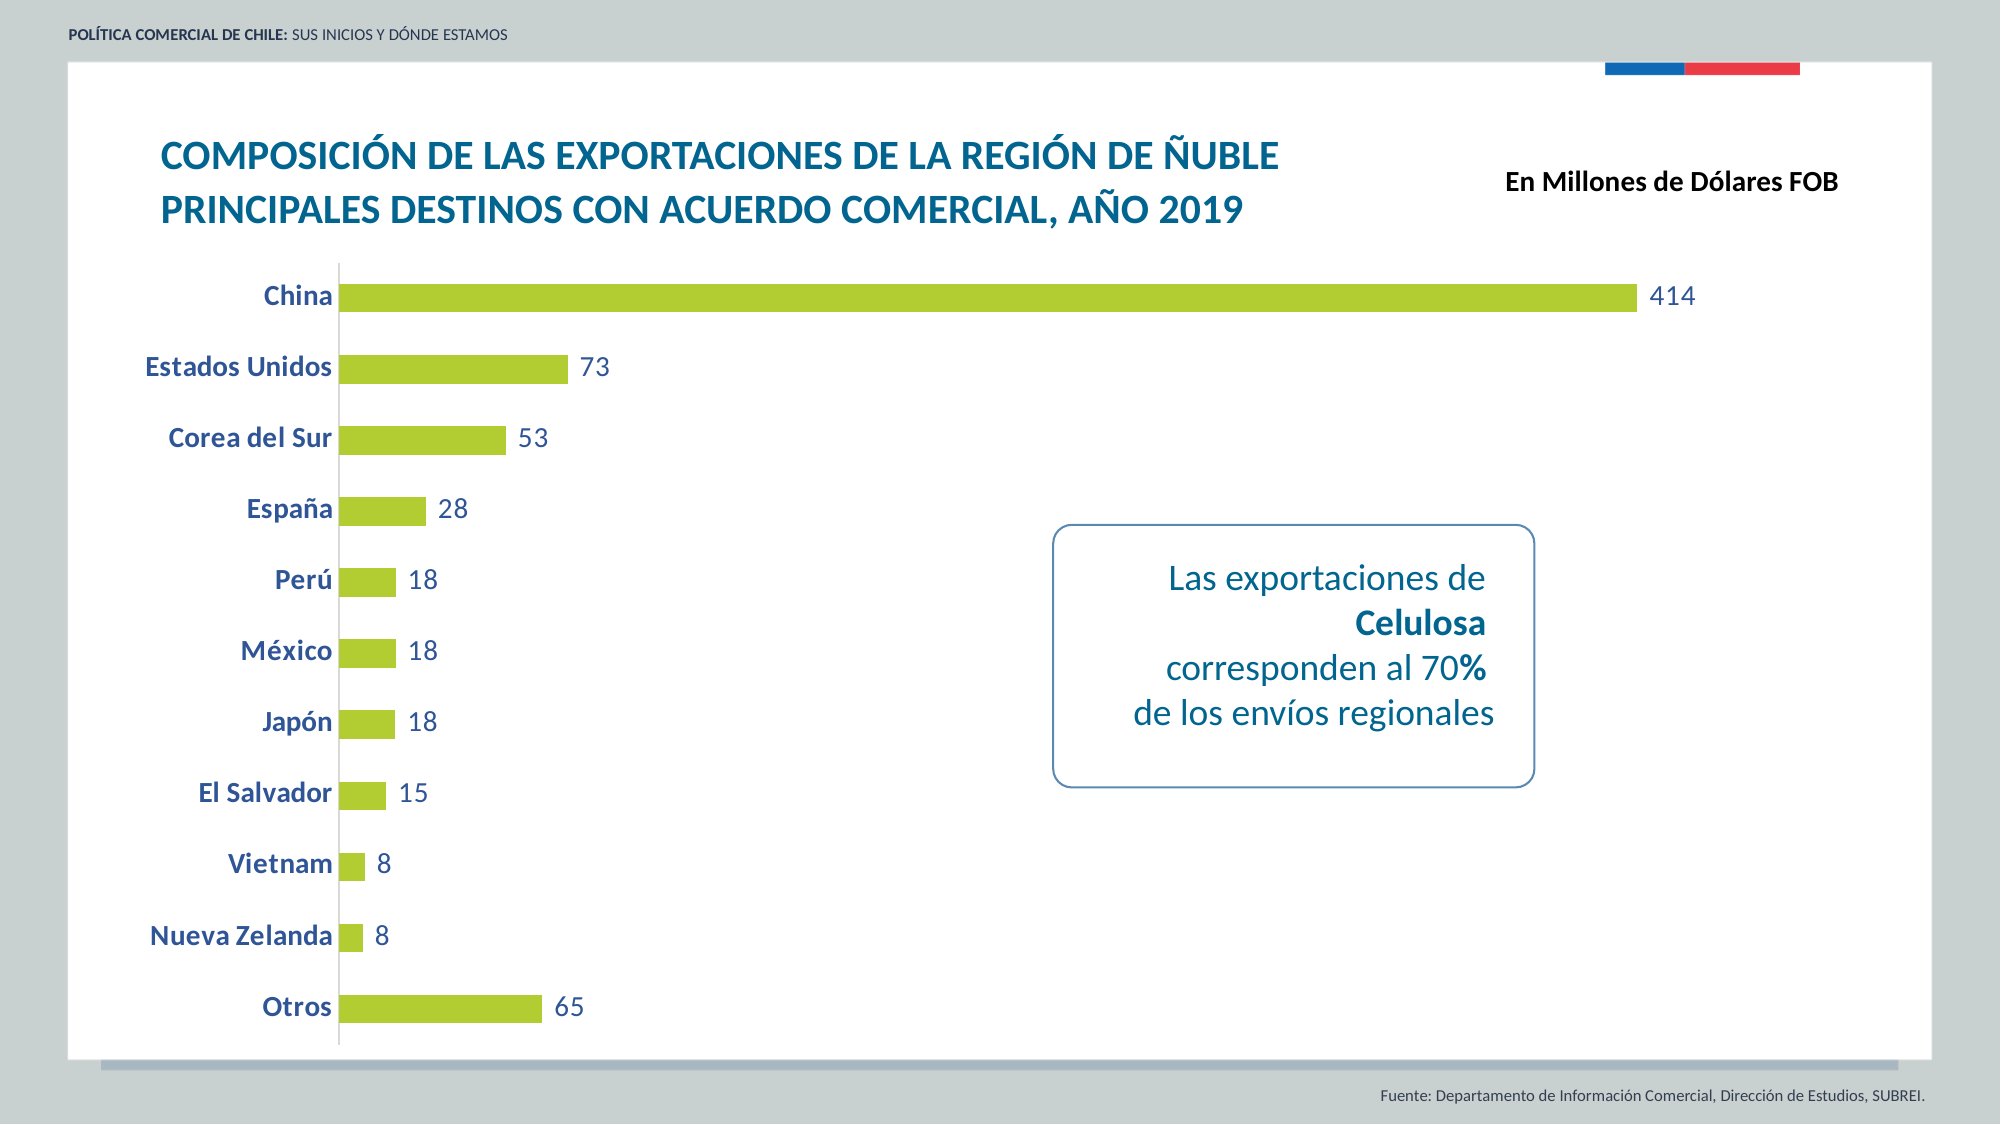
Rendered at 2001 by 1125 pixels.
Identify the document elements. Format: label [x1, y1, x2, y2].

chart [109, 260, 1769, 1089]
picture [0, 0, 2000, 1124]
